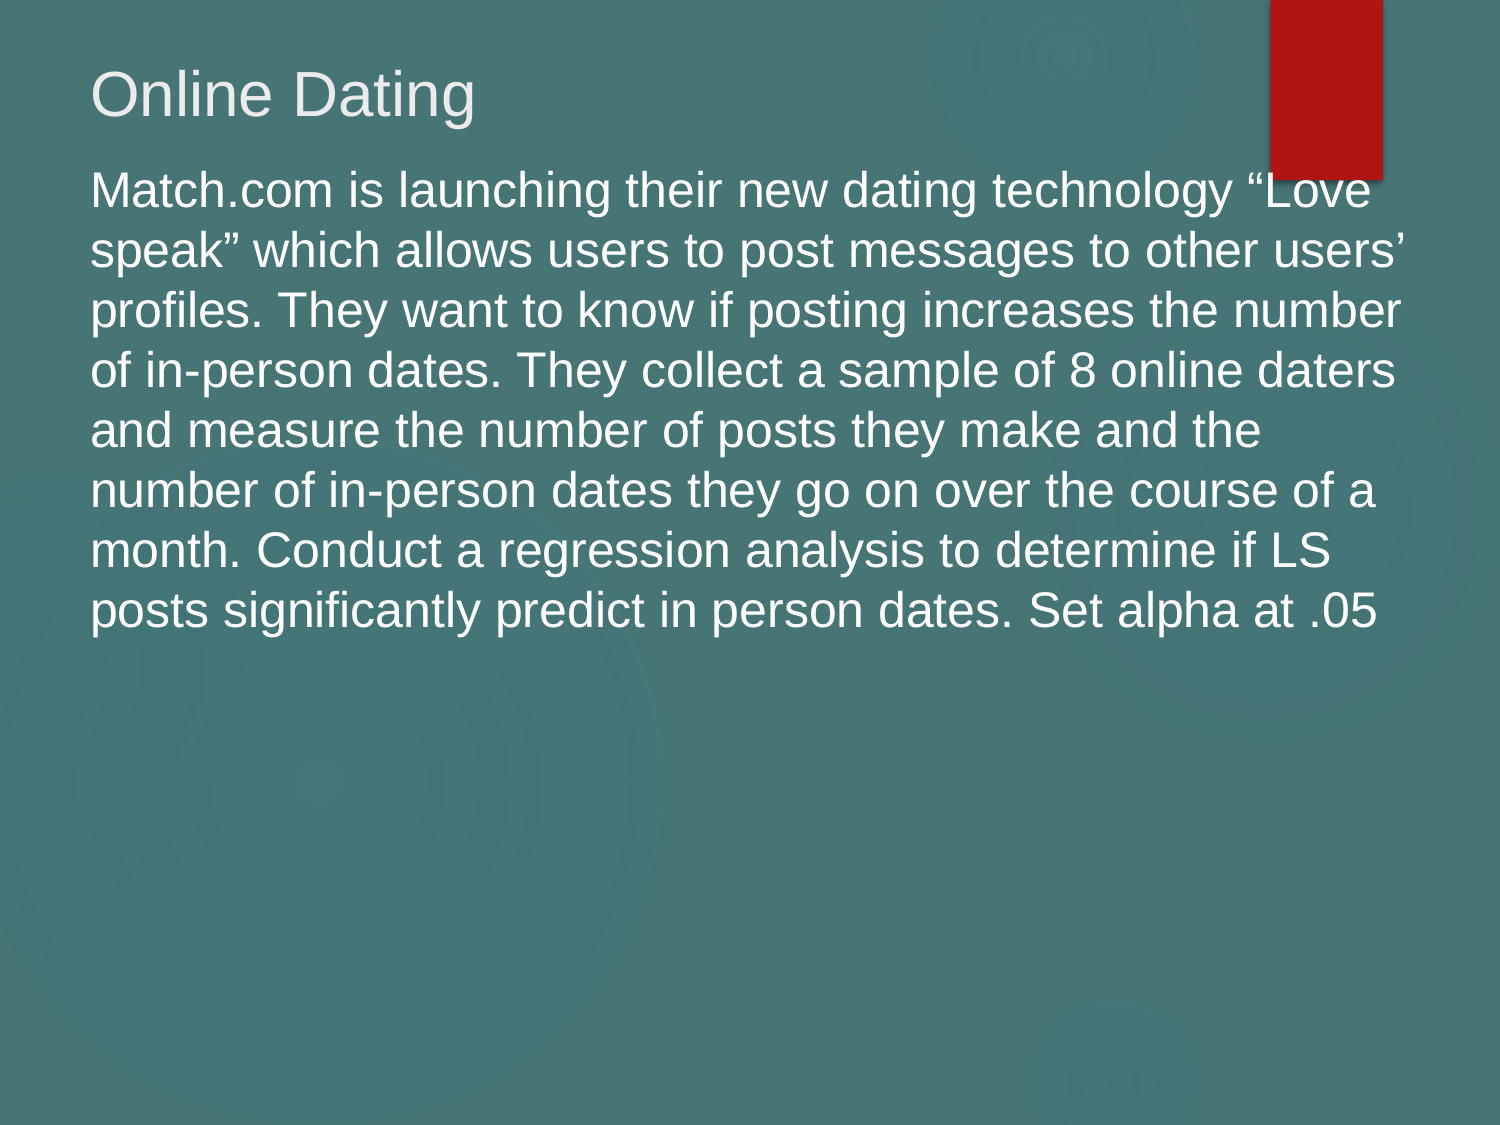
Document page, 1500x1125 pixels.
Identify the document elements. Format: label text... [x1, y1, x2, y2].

title Online Dating [75, 45, 1425, 138]
list Match.com is launching their new dating technology “Love speak” which allows users to post messages to other users’ profiles. They want to know if posting increases the number of in-person dates. They collect a sample of 8 online daters and measure the number of posts they make and the number of in-person dates they go on over the course of a month. Conduct a regression analysis to determine if LS posts significantly predict in person dates. Set alpha at .05 [75, 149, 1425, 893]
